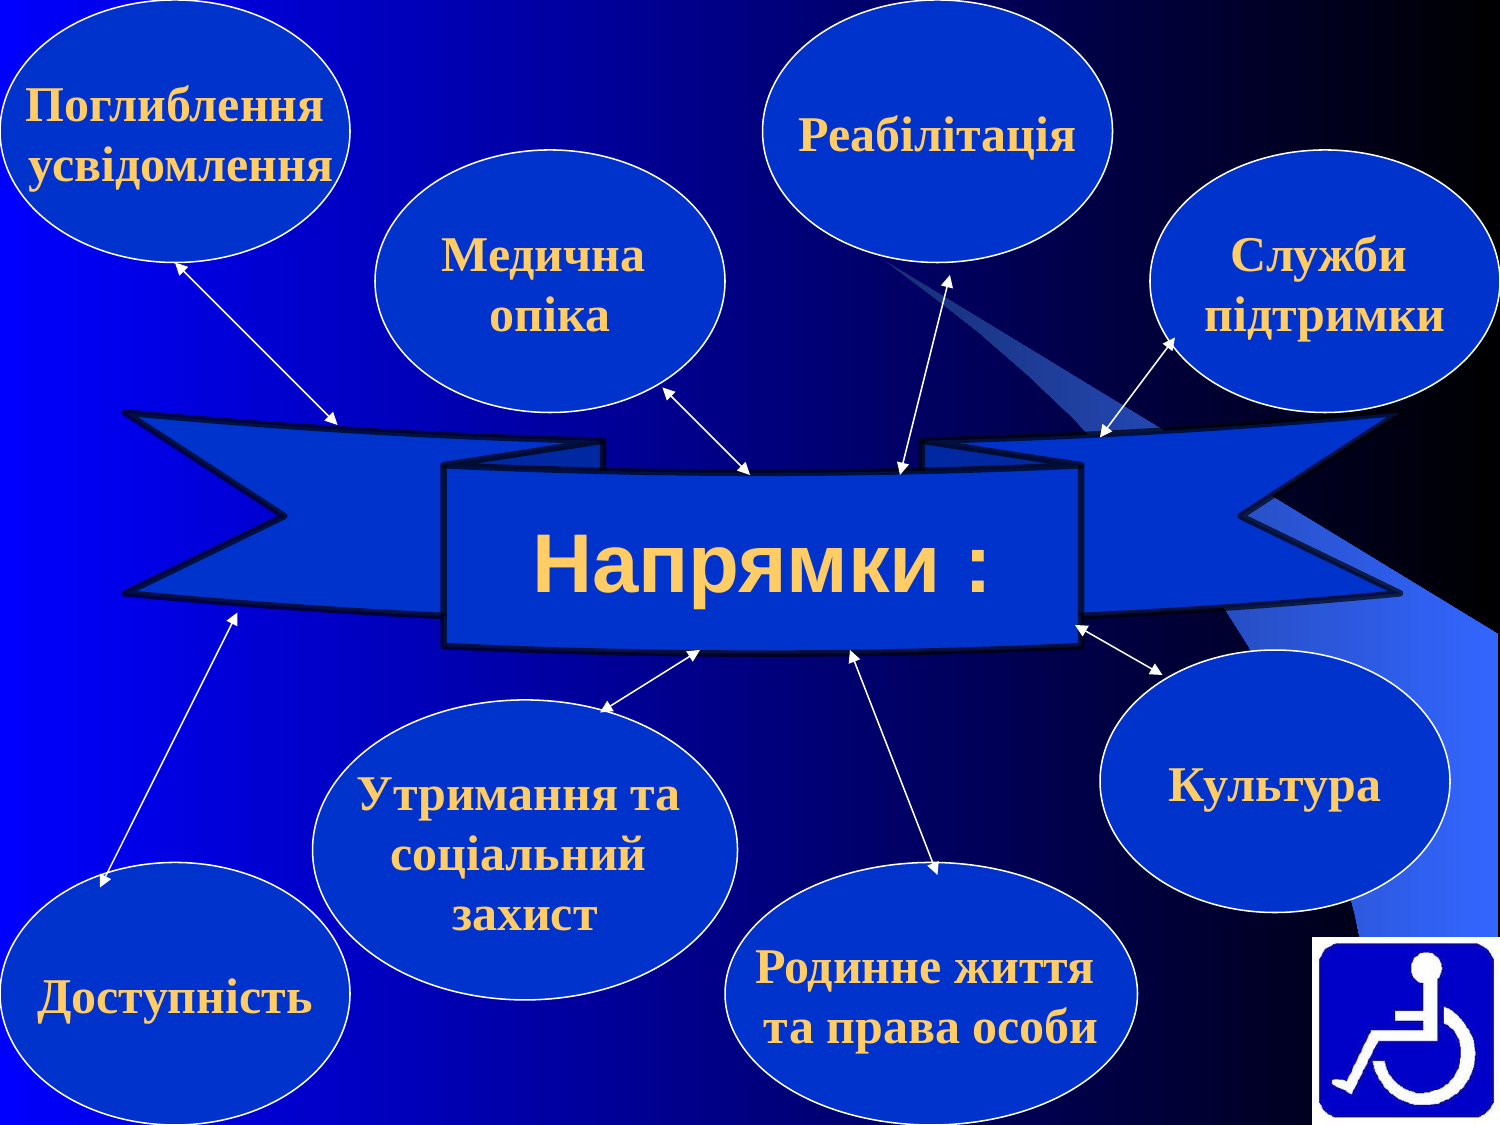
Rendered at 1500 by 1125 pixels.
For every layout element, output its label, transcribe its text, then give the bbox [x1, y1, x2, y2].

text_box Утримання та соціальний захист [312, 699, 738, 1000]
text_box [848, 649, 939, 875]
picture [1312, 937, 1500, 1125]
text_box [896, 274, 953, 475]
text_box [1099, 337, 1175, 438]
text_box Напрямки : [124, 412, 1400, 654]
text_box [174, 262, 338, 425]
text_box [600, 649, 700, 713]
text_box Служби підтримки [1149, 149, 1500, 413]
text_box Культура [1100, 650, 1451, 913]
text_box [1074, 624, 1163, 676]
text_box Поглиблення усвідомлення [0, 0, 351, 263]
text_box Реабілітація [762, 0, 1113, 263]
text_box [662, 387, 751, 475]
text_box Доступність [0, 862, 351, 1125]
title [0, 0, 1500, 426]
text_box Родинне життя та права особи [725, 862, 1138, 1125]
text_box Медична опіка [375, 149, 726, 413]
text_box [99, 612, 238, 888]
